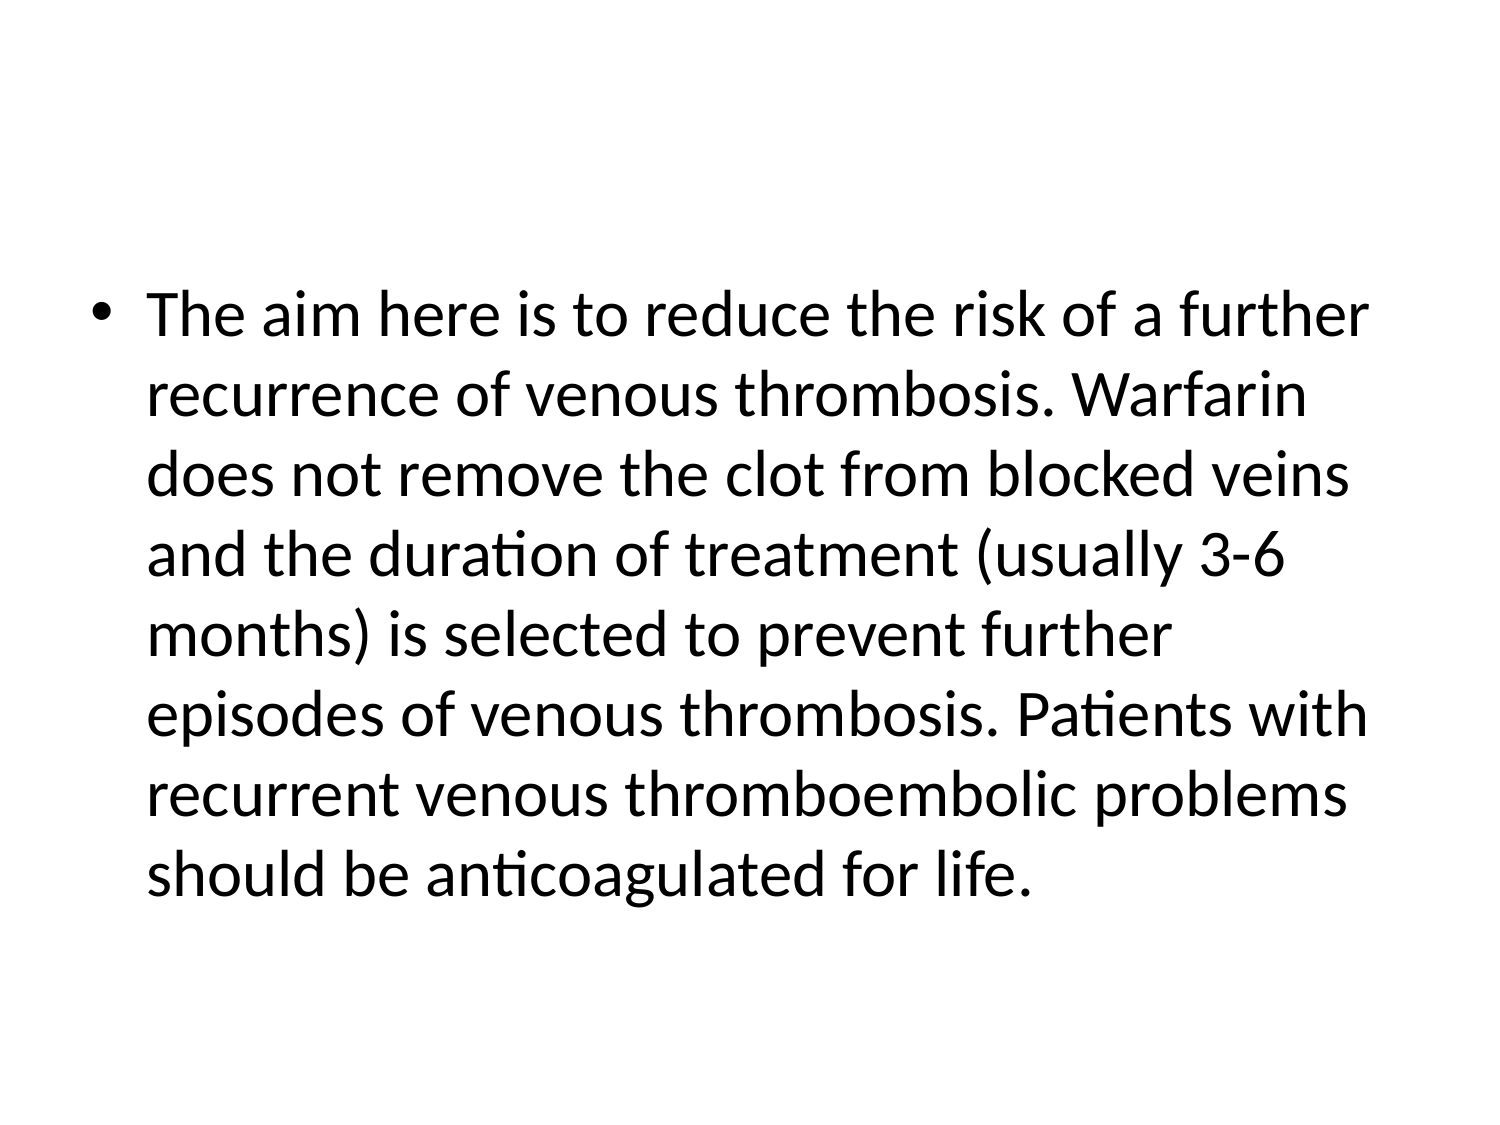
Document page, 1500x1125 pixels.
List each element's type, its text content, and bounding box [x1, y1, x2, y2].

list The aim here is to reduce the risk of a further recurrence of venous thrombosis. Warfarin does not remove the clot from blocked veins and the duration of treatment (usually 3-6 months) is selected to prevent further episodes of venous thrombosis. Patients with recurrent venous thromboembolic problems should be anticoagulated for life. [75, 262, 1425, 1005]
